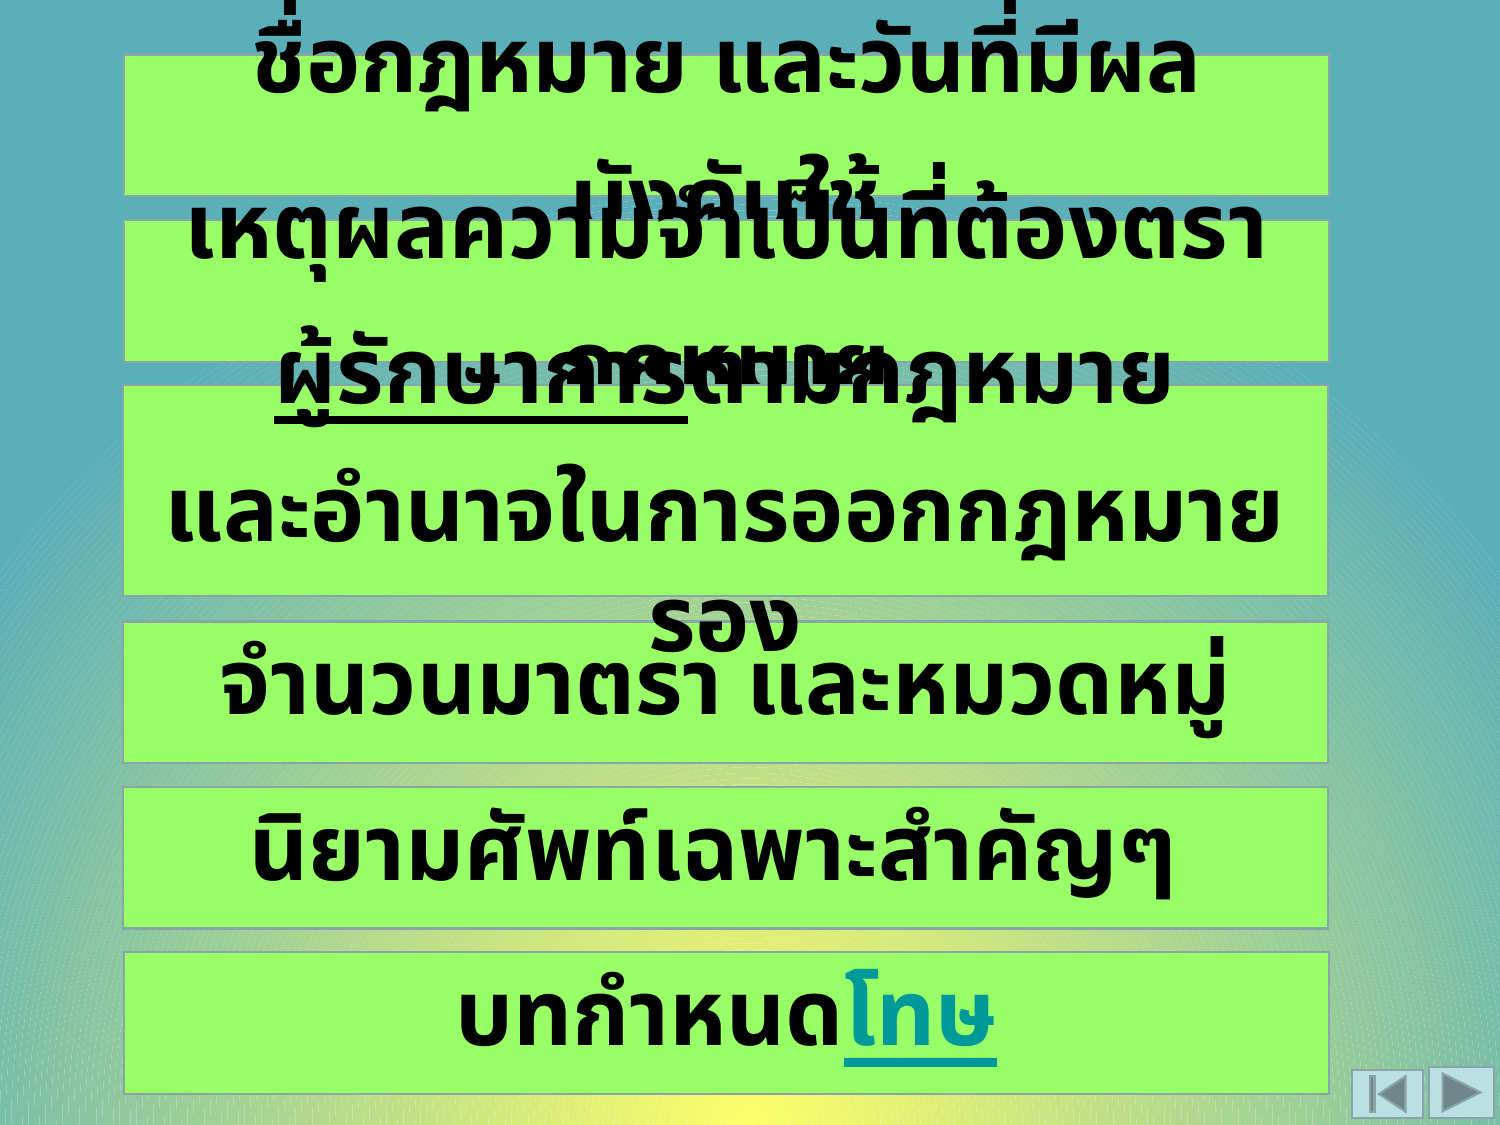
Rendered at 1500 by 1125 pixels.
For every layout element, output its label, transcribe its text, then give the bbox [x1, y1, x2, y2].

text_box ผู้รักษาการตามกฎหมาย และอำนาจในการออกกฎหมายรอง [122, 384, 1329, 597]
text_box ชื่อกฎหมาย และวันที่มีผลบังคับใช้ [123, 53, 1330, 197]
text_box [1428, 1066, 1495, 1119]
text_box เหตุผลความจำเป็นที่ต้องตรากฎหมาย [123, 219, 1330, 363]
text_box [1351, 1069, 1424, 1119]
text_box จำนวนมาตรา และหมวดหมู่ [122, 620, 1329, 764]
text_box บทกำหนดโทษ [123, 951, 1330, 1095]
text_box นิยามศัพท์เฉพาะสำคัญๆ [122, 786, 1329, 930]
